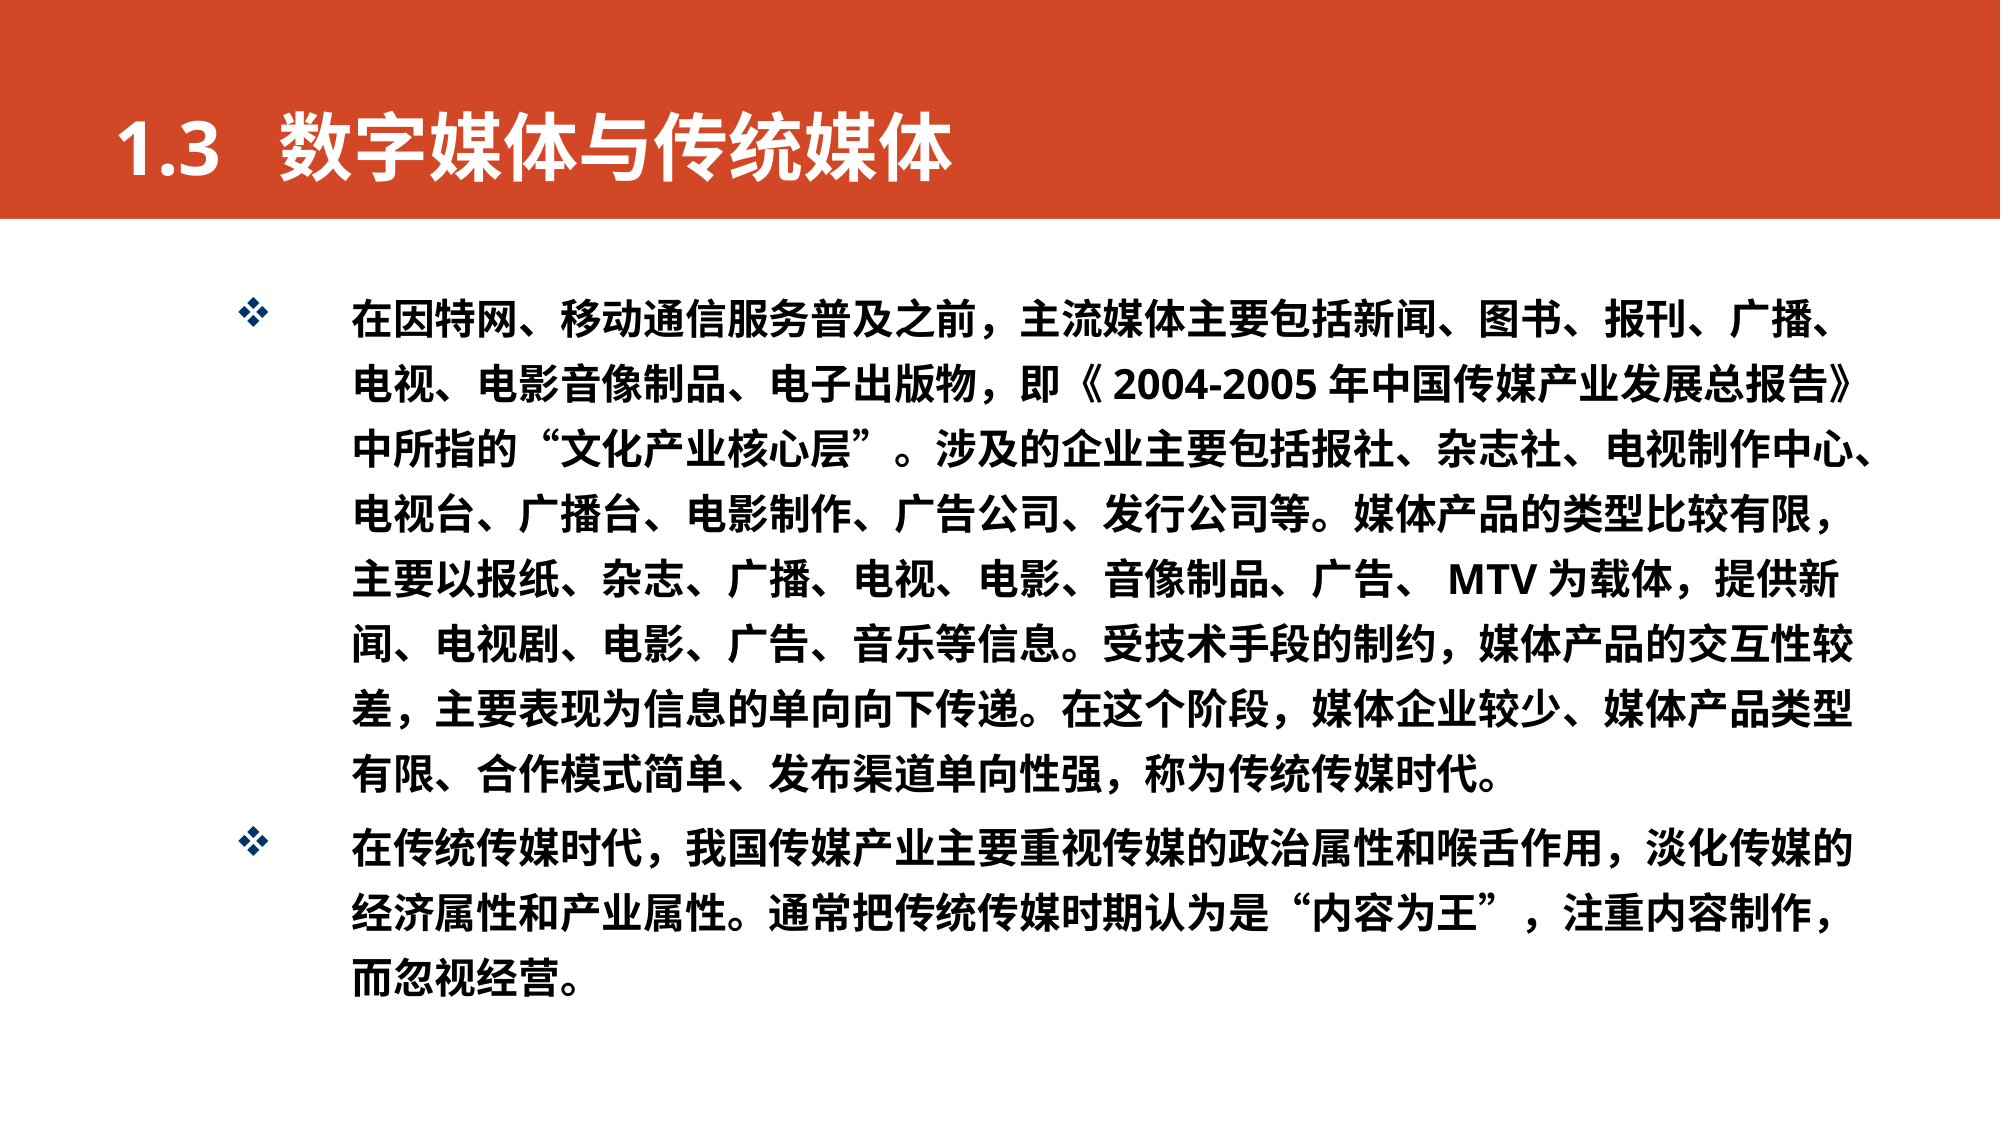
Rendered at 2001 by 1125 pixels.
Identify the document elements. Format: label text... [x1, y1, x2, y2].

title 1.3 数字媒体与传统媒体 [99, 0, 1863, 199]
text_box 在因特网、移动通信服务普及之前，主流媒体主要包括新闻、图书、报刊、广播、电视、电影音像制品、电子出版物，即《2004-2005年中国传媒产业发展总报告》 中所指的“文化产业核心层”。涉及的企业主要包括报社、杂志社、电视制作中心、电视台、广播台、电影制作、广告公司、发行公司等。媒体产品的类型比较有限，主要以报纸、杂志、广播、电视、电影、音像制品、广告、MTV为载体，提供新闻、电视剧、电影、广告、音乐等信息。受技术手段的制约，媒体产品的交互性较差，主要表现为信息的单向向下传递。在这个阶段，媒体企业较少、媒体产品类型有限、合作模式简单、发布渠道单向性强，称为传统传媒时代。 在传统传媒时代，我国传媒产业主要重视传媒的政治属性和喉舌作用，淡化传媒的经济属性和产业属性。通常把传统传媒时期认为是“内容为王”，注重内容制作，而忽视经营。 [219, 270, 1896, 1051]
